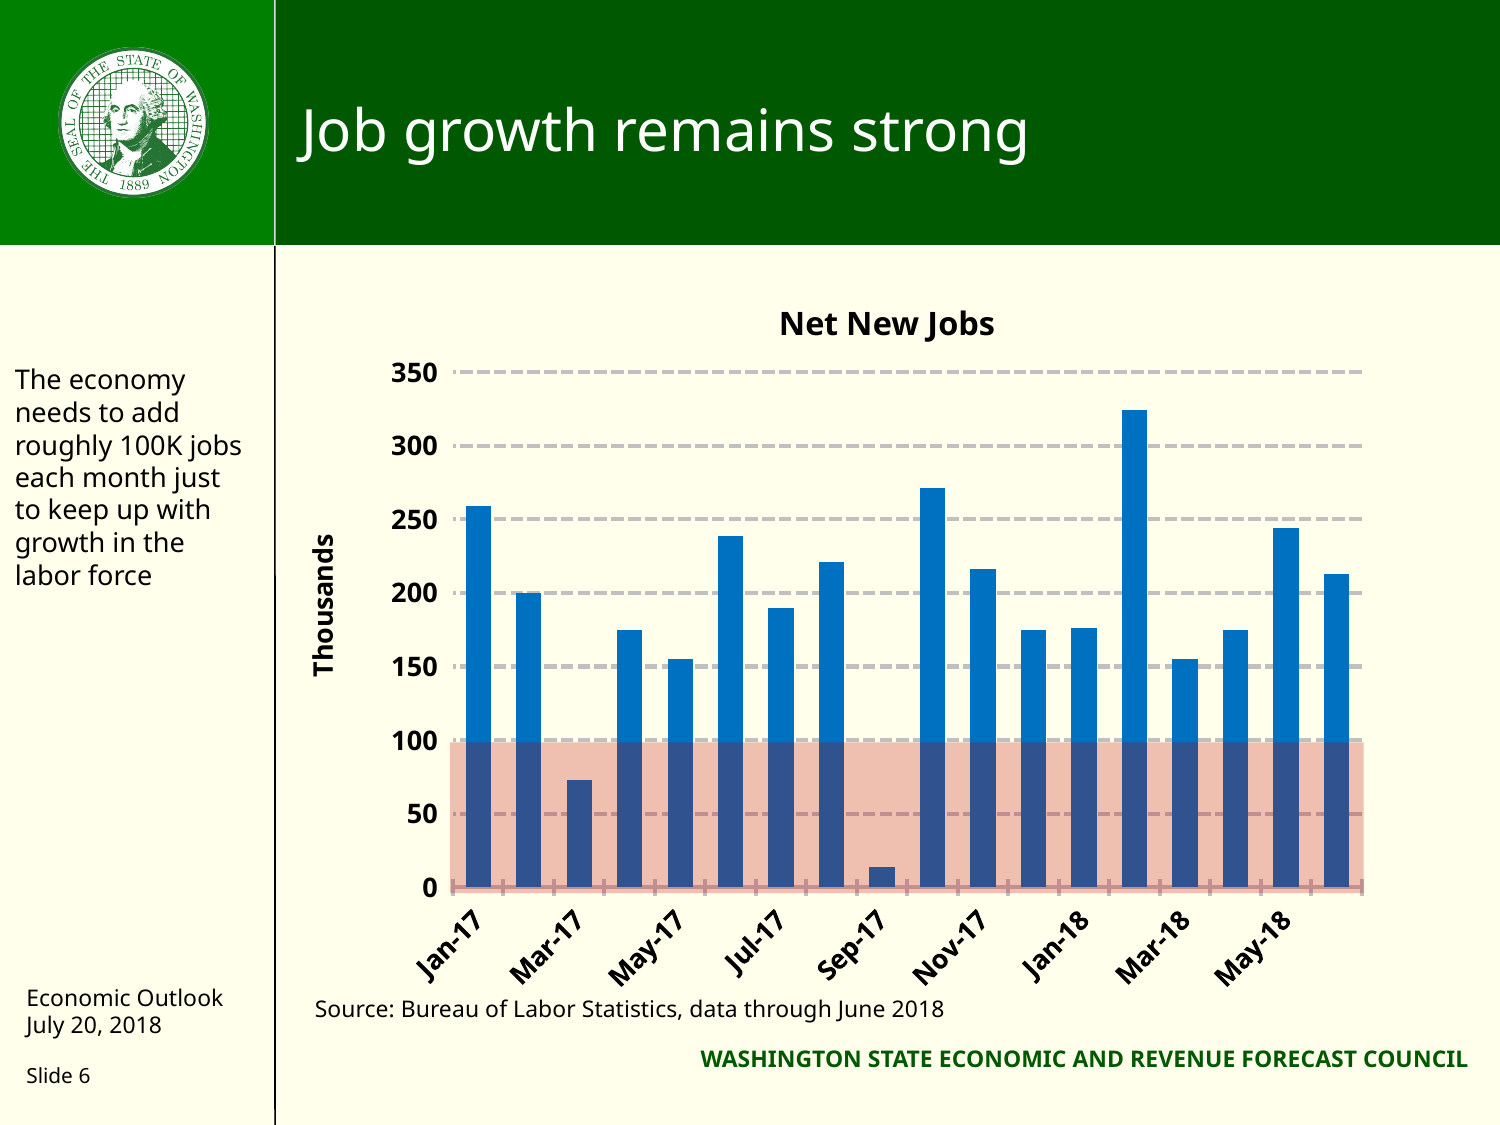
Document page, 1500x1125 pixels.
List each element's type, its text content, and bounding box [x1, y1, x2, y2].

text_box Source: Bureau of Labor Statistics, data through June 2018 [299, 1004, 1425, 1030]
title Job growth remains strong [285, 34, 1458, 223]
chart [294, 260, 1468, 995]
picture [58, 47, 209, 198]
text_box The economy needs to add roughly 100K jobs each month just to keep up with growth in the labor force [0, 355, 266, 598]
